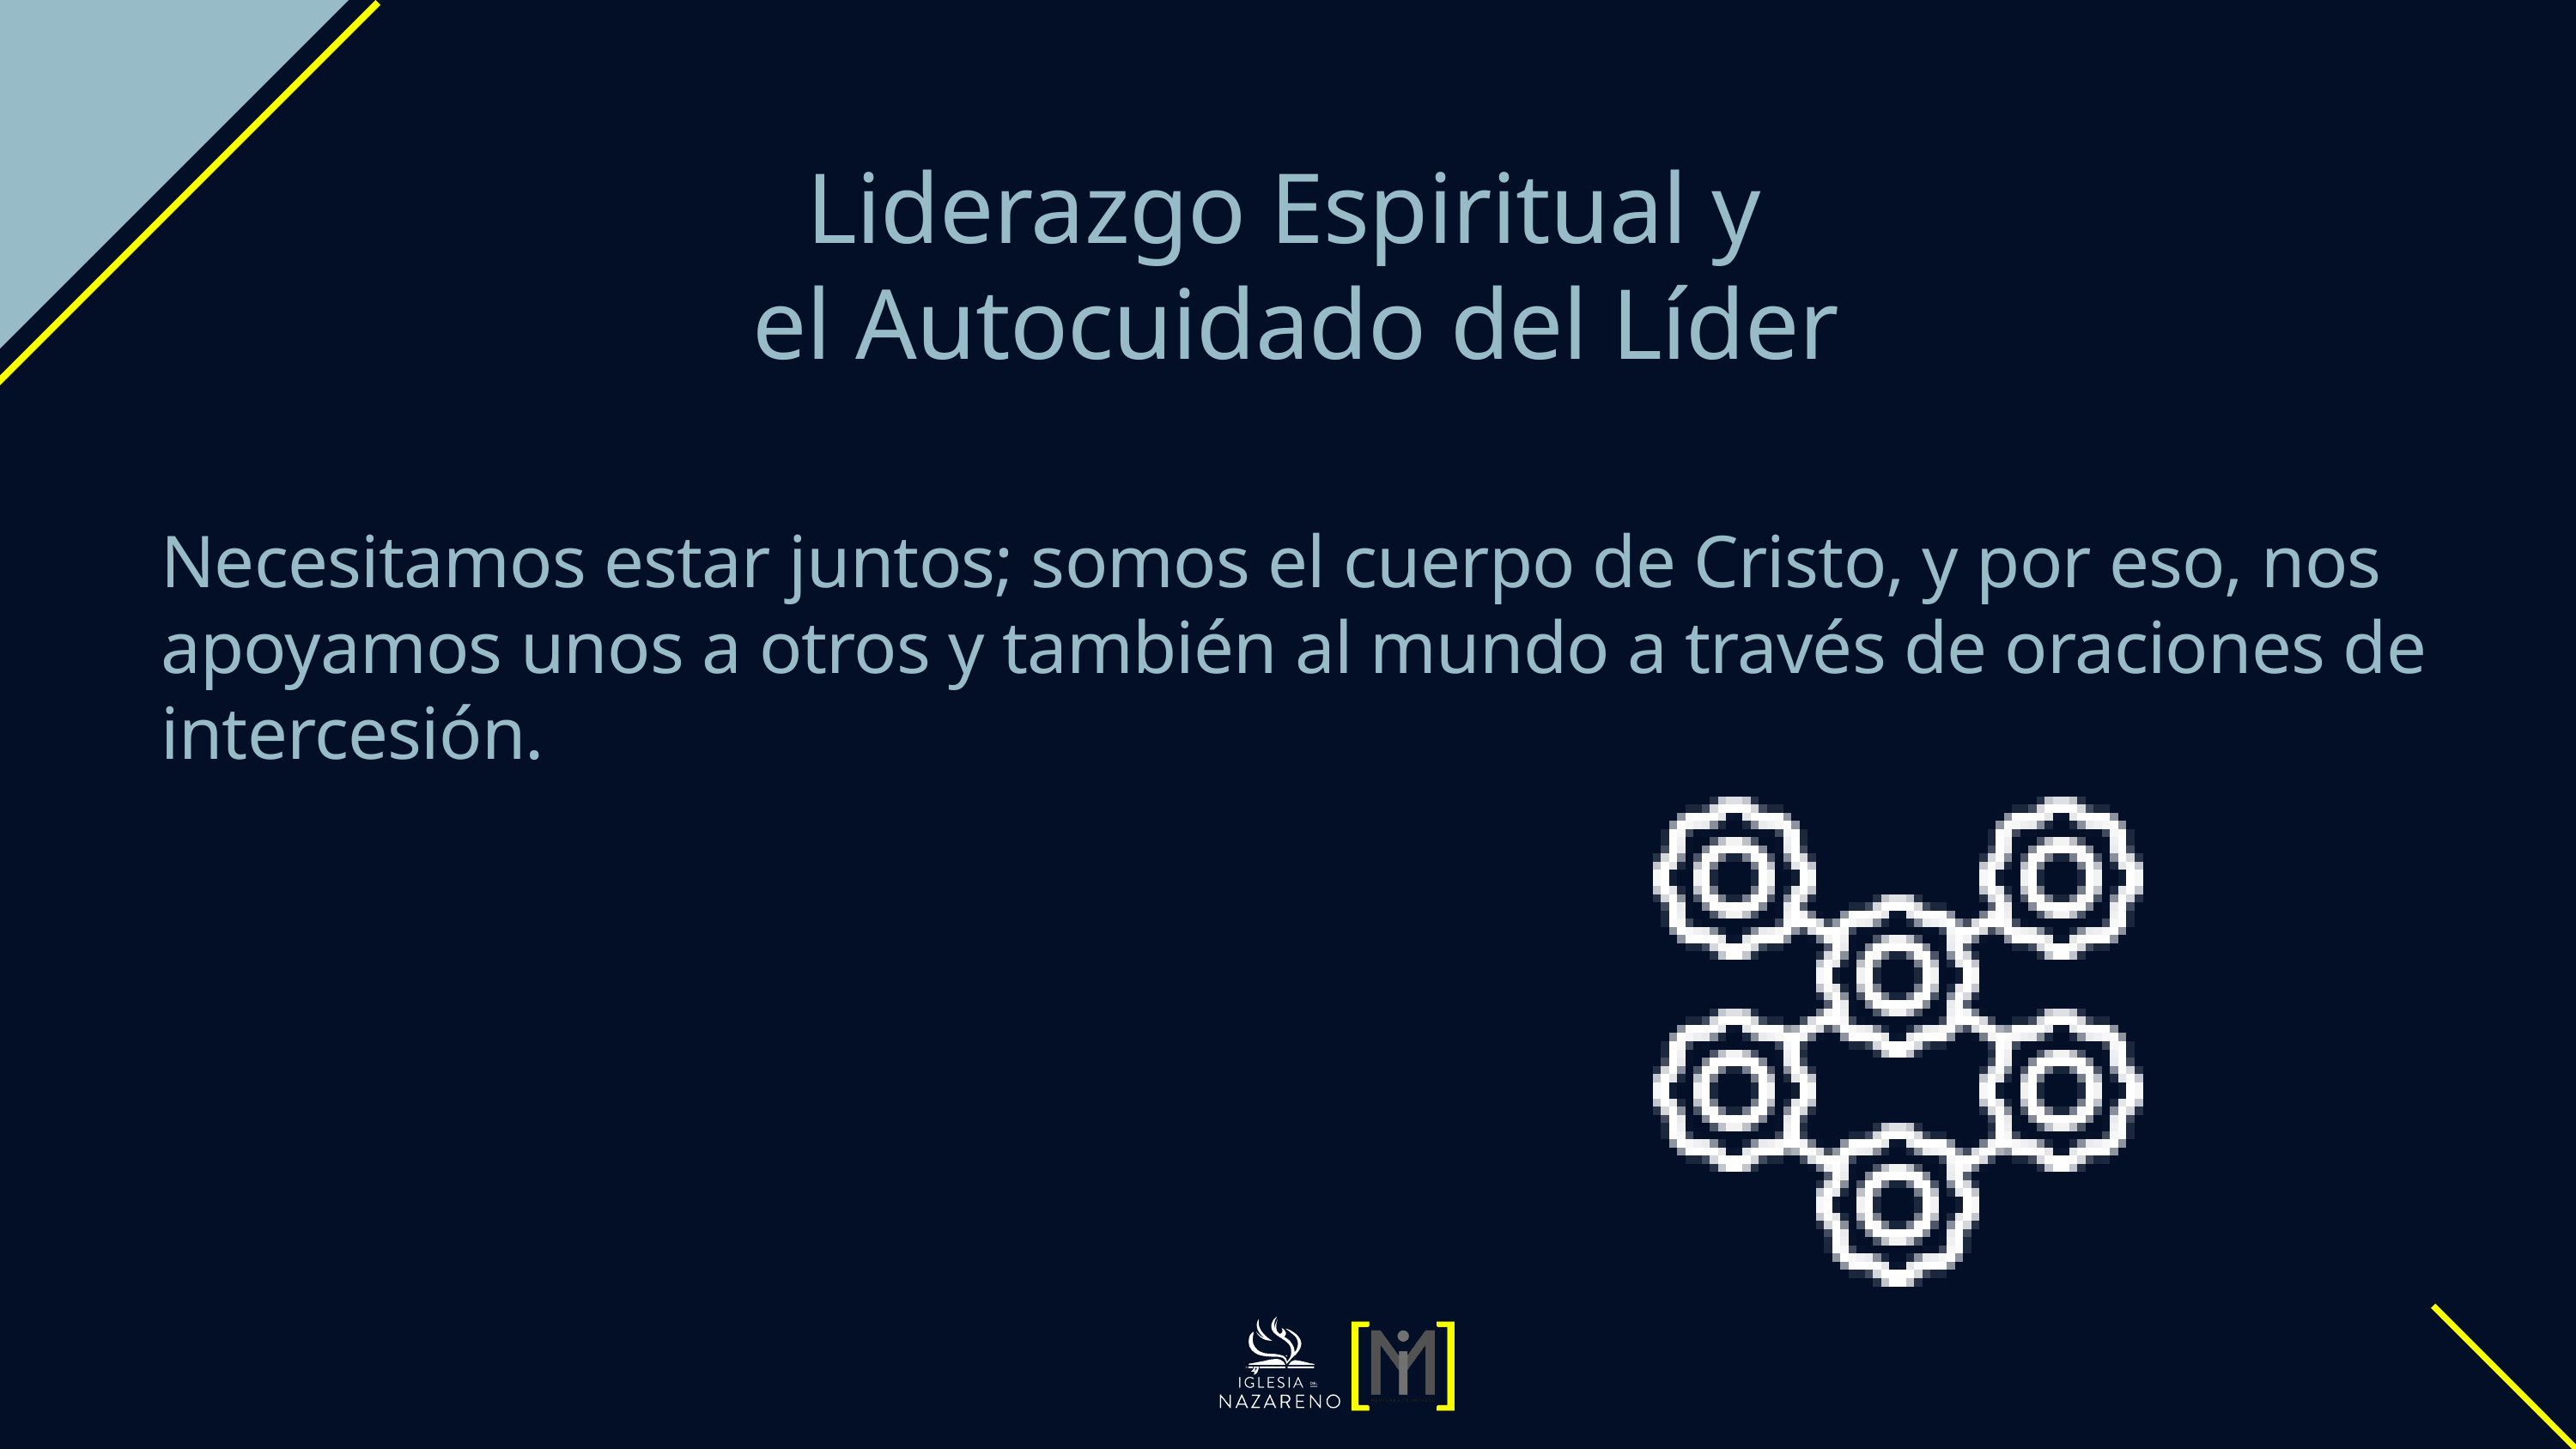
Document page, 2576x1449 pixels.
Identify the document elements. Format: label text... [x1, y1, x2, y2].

picture [1652, 797, 2143, 1288]
text_box [0, 0, 381, 385]
text_box [0, 0, 349, 349]
picture [1158, 1181, 1521, 1449]
text_box Liderazgo Espiritual y el Autocuidado del Líder Necesitamos estar juntos; somos el cuerpo de Cristo, y por eso, nos apoyamos unos a otros y también al mundo a través de oraciones de intercesión. [161, 146, 2432, 773]
text_box [2431, 1303, 2576, 1449]
